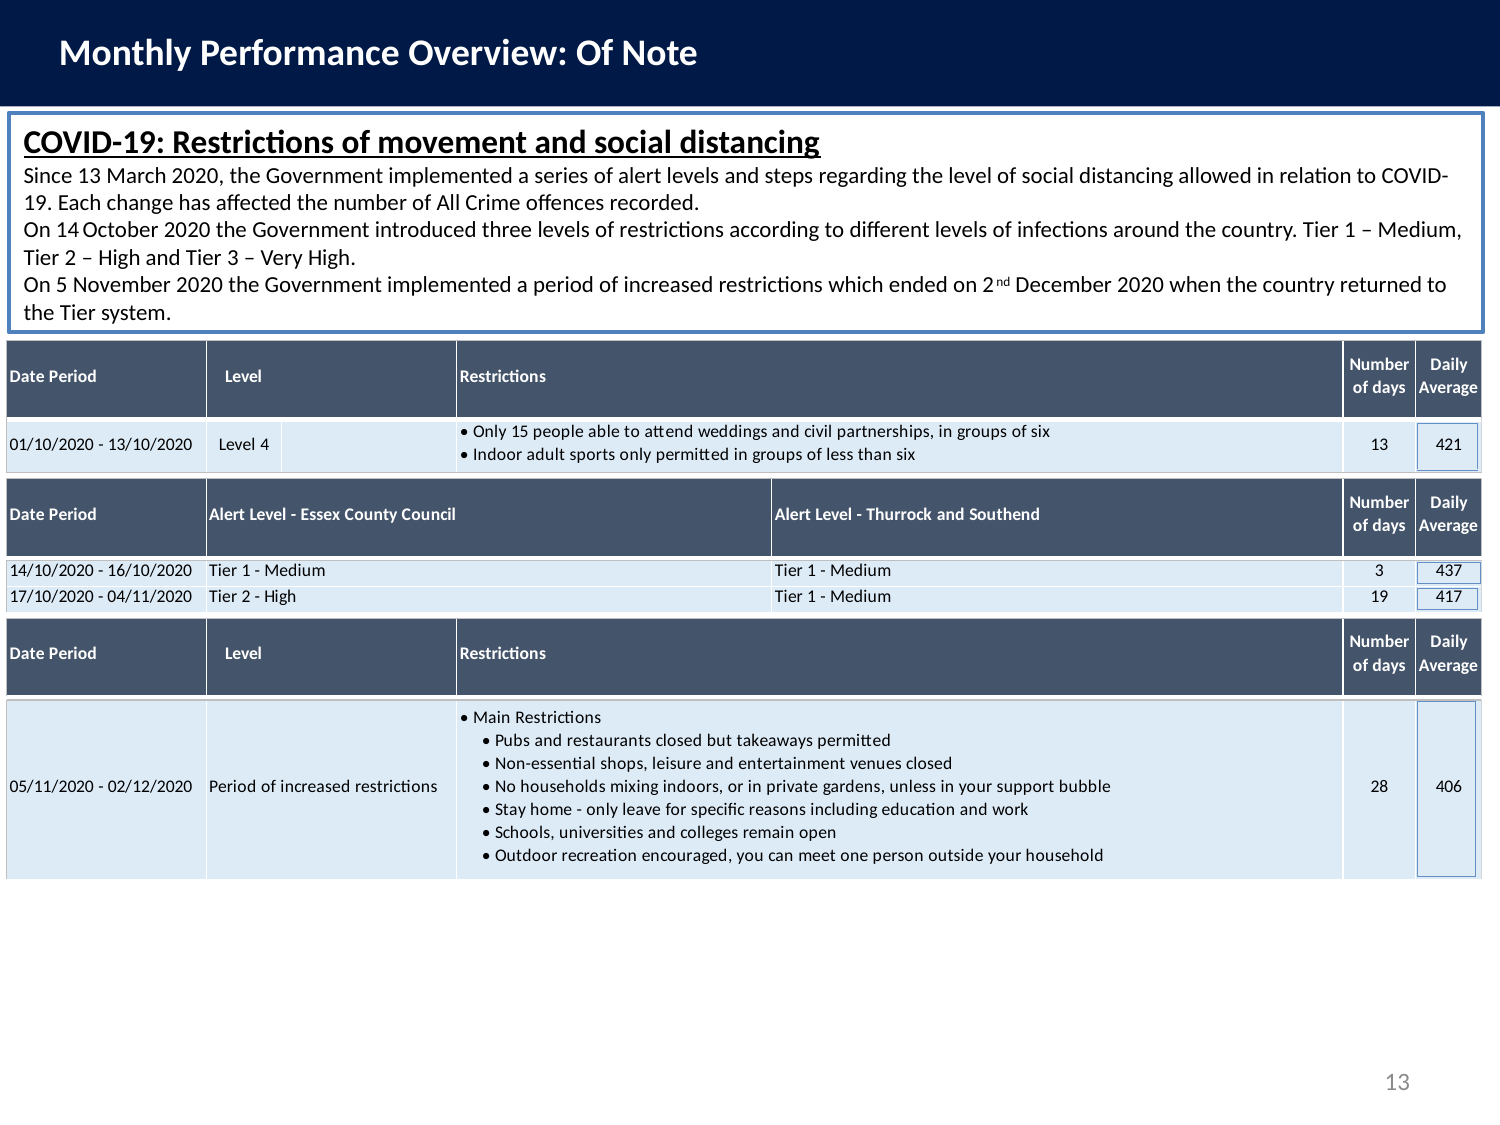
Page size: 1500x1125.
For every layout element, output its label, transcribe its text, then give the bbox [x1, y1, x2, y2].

slide_number 13 [1074, 1042, 1425, 1118]
picture [5, 617, 1483, 697]
picture [5, 699, 1483, 880]
text_box Monthly Performance Overview: Of Note [0, 0, 1500, 109]
picture [5, 340, 1483, 474]
picture [5, 559, 1483, 614]
text_box COVID-19: Restrictions of movement and social distancing Since 13 March 2020, the Government implemented a series of alert levels and steps regarding the level of social distancing allowed in relation to COVID-19. Each change has affected the number of All Crime offences recorded. On 14 October 2020 the Government introduced three levels of restrictions according to different levels of infections around the country. Tier 1 – Medium, Tier 2 – High and Tier 3 – Very High. On 5 November 2020 the Government implemented a period of increased restrictions which ended on 2nd December 2020 when the country returned to the Tier system. [7, 111, 1485, 334]
picture [5, 478, 1483, 557]
